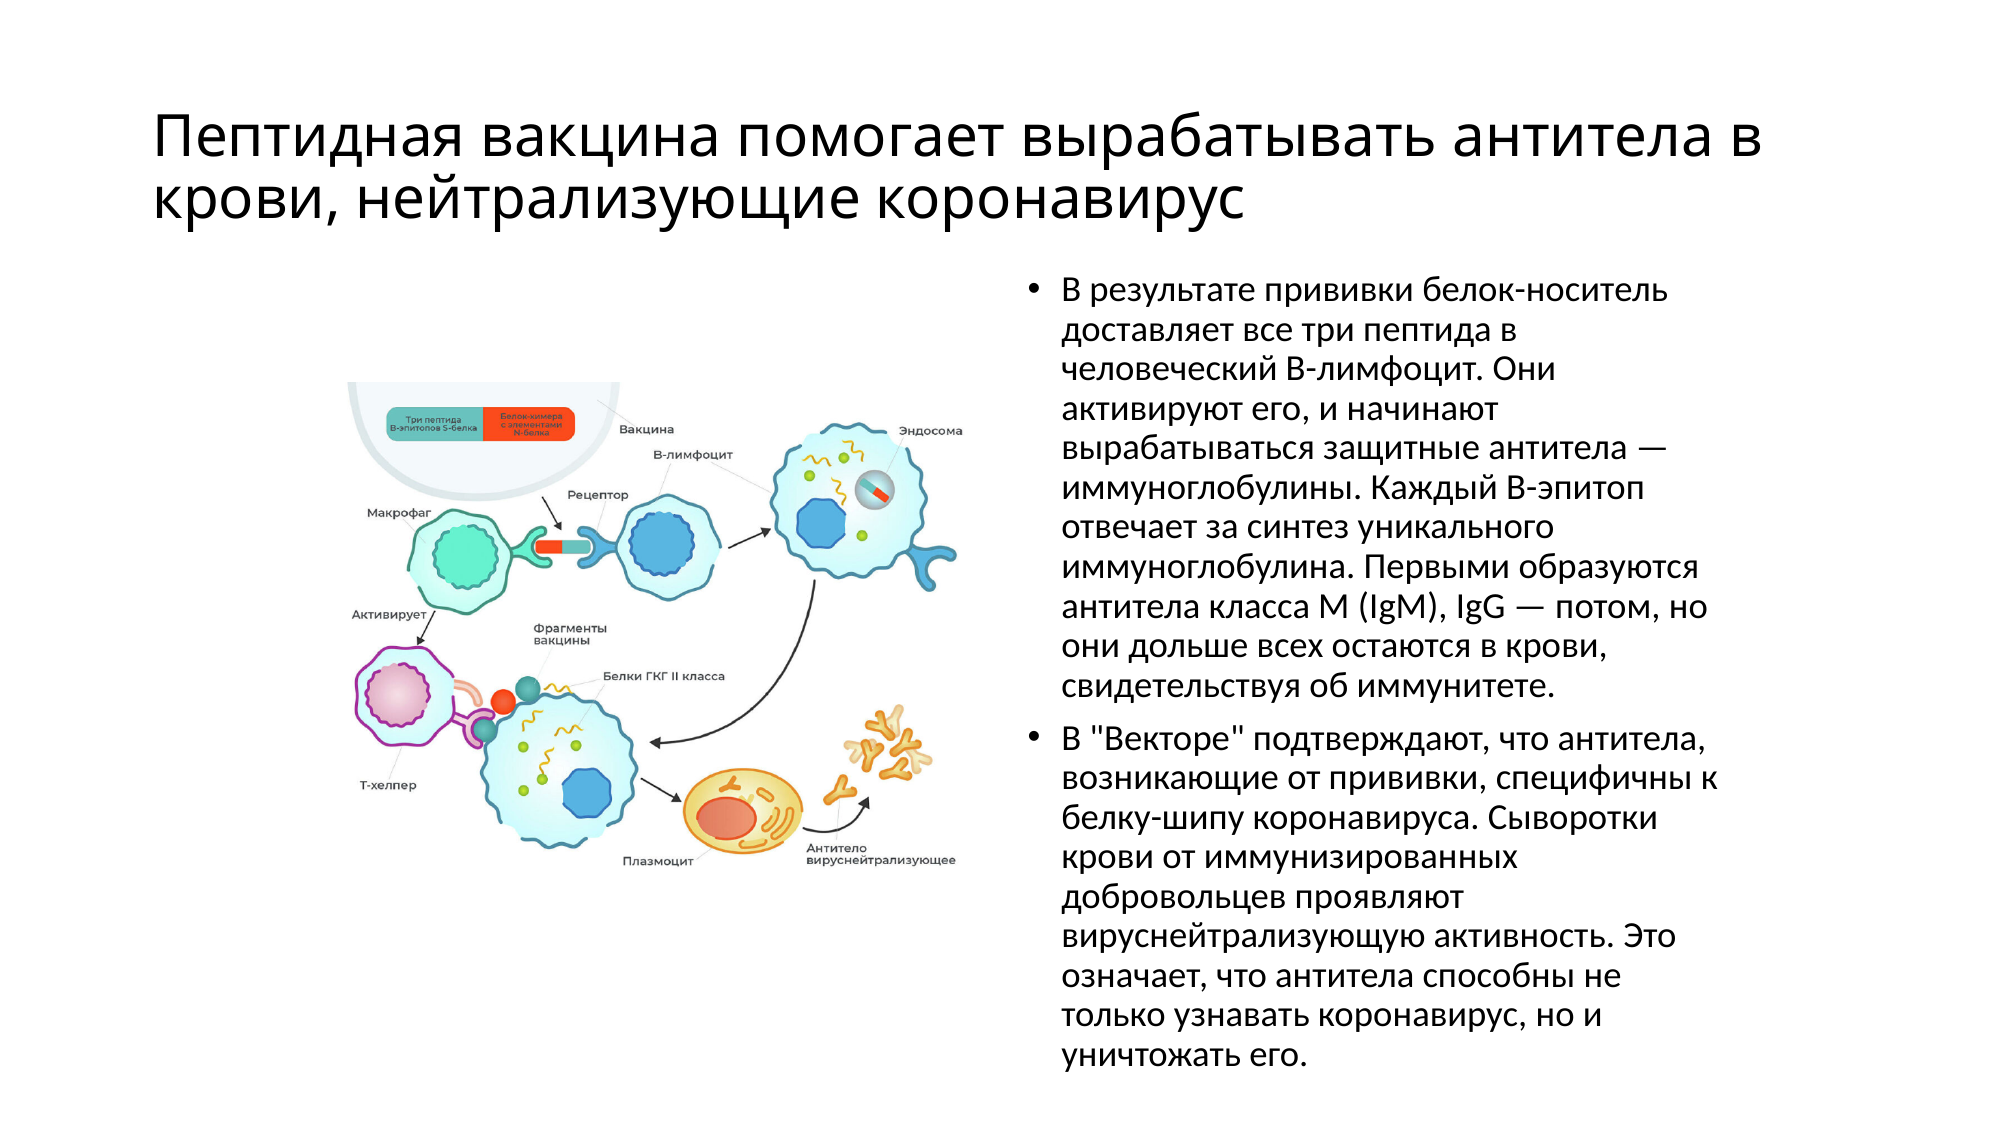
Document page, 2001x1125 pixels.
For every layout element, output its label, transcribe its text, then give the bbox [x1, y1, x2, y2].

title Пептидная вакцина помогает вырабатывать антитела в крови, нейтрализующие коронавирус [137, 59, 1863, 278]
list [324, 382, 988, 885]
list В результате прививки белок-носитель доставляет все три пептида в человеческий В-лимфоцит. Они активируют его, и начинают вырабатываться защитные антитела — иммуноглобулины. Каждый В-эпитоп отвечает за синтез уникального иммуноглобулина. Первыми образуются антитела класса M (IgM), IgG — потом, но они дольше всех остаются в крови, свидетельствуя об иммунитете. В "Векторе" подтверждают, что антитела, возникающие от прививки, специфичны к белку-шипу коронавируса. Сыворотки крови от иммунизированных добровольцев проявляют вируснейтрализующую активность. Это означает, что антитела способны не только узнавать коронавирус, но и уничтожать его. [1012, 262, 1750, 1083]
